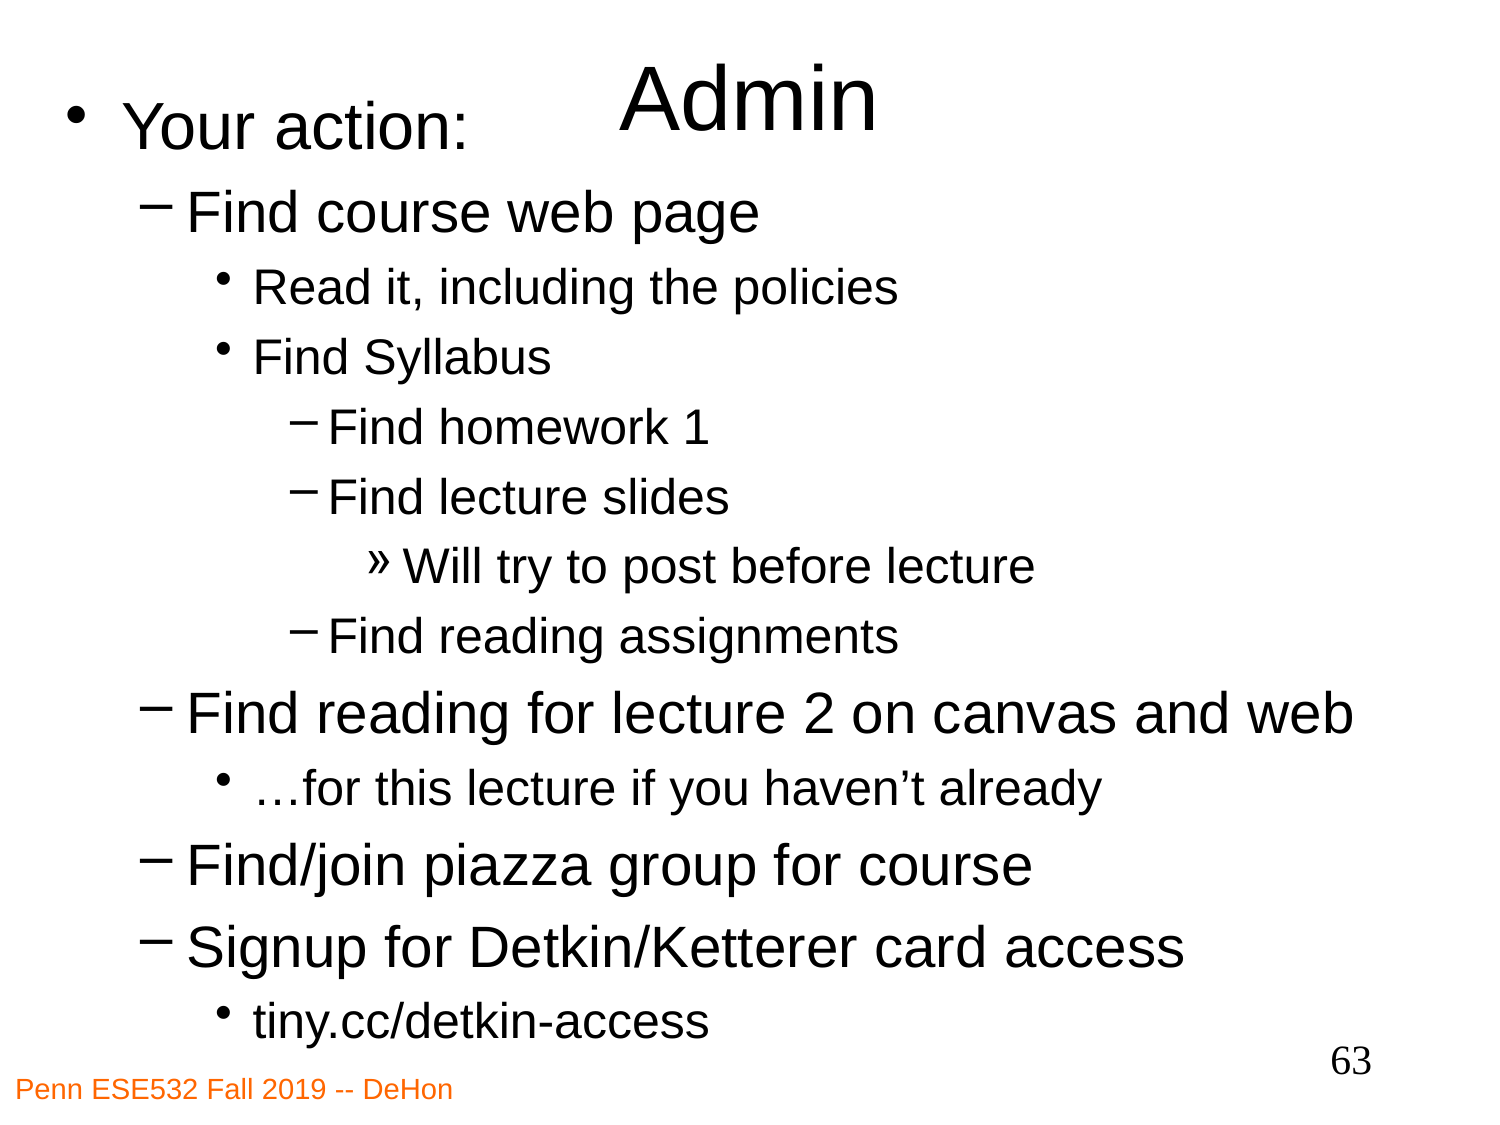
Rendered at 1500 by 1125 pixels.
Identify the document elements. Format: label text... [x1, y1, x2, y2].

list Your action: Find course web page Read it, including the policies Find Syllabus Find homework 1 Find lecture slides Will try to post before lecture Find reading assignments Find reading for lecture 2 on canvas and web …for this lecture if you haven’t already Find/join piazza group for course Signup for Detkin/Ketterer card access tiny.cc/detkin-access [49, 74, 1388, 751]
title Admin [112, 0, 1388, 74]
slide_number Penn ESE532 Fall 2019 -- DeHon [0, 1062, 688, 1125]
slide_number 63 [1074, 1024, 1388, 1101]
